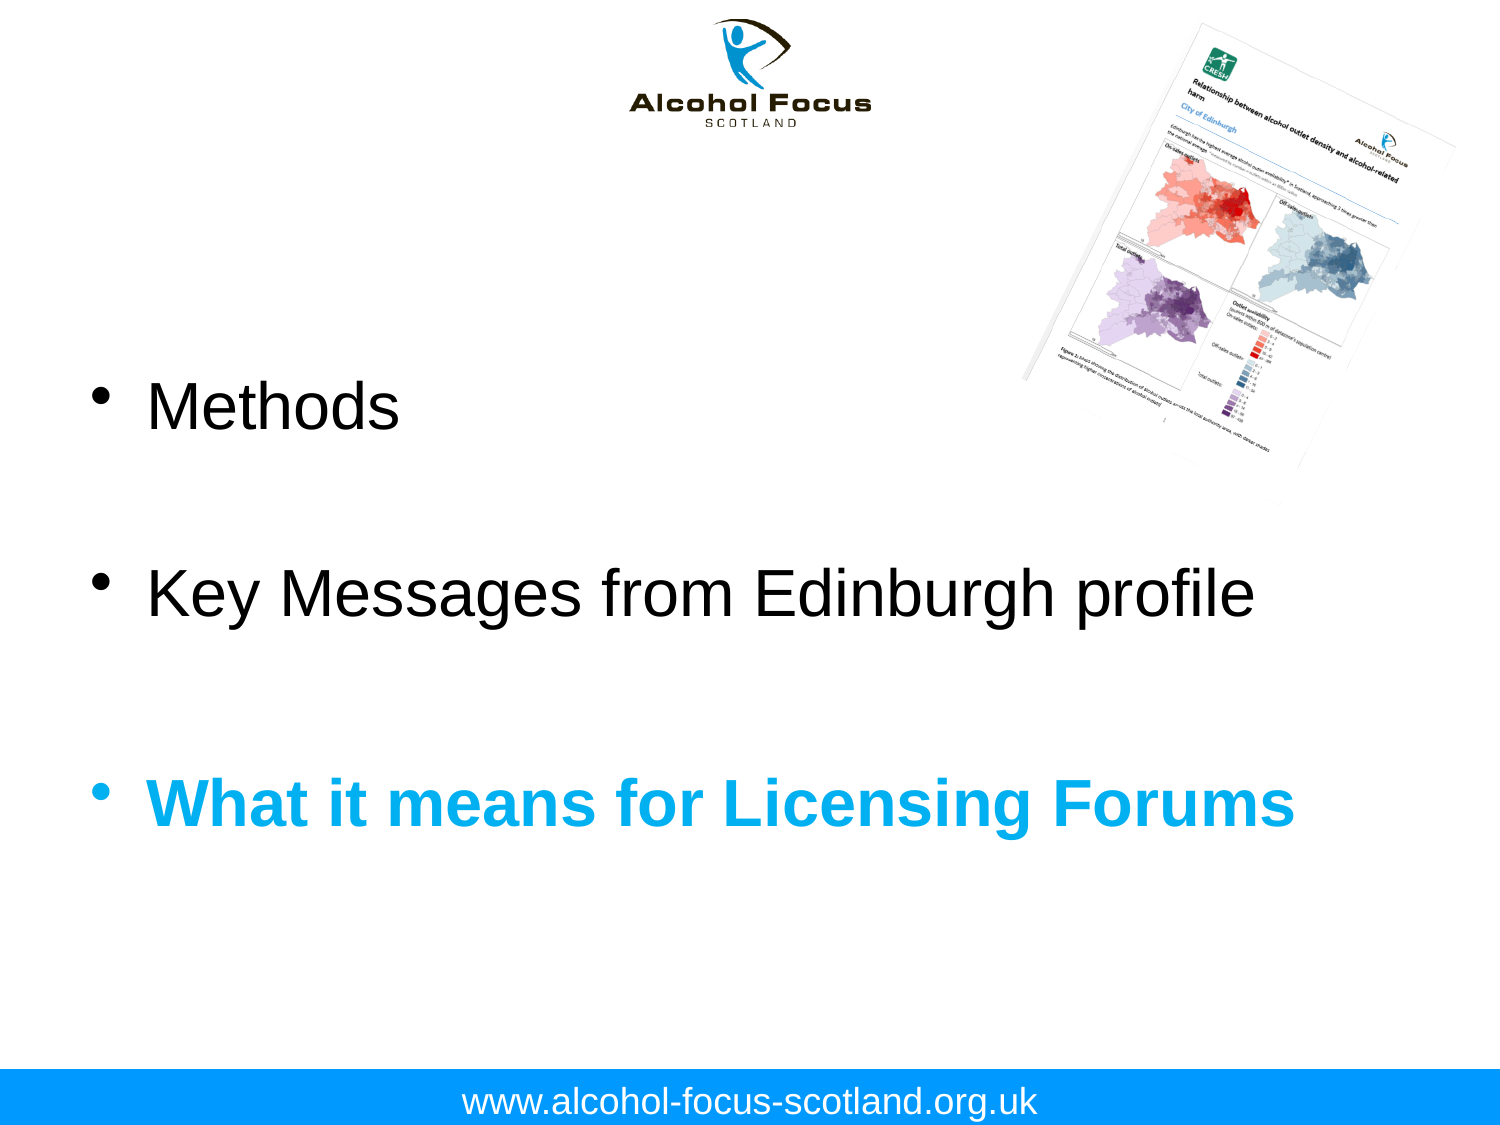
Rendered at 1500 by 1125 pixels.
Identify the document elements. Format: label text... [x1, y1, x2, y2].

list Methods Key Messages from Edinburgh profile What it means for Licensing Forums [75, 262, 1425, 1005]
picture [629, 19, 871, 127]
picture [1021, 19, 1457, 506]
